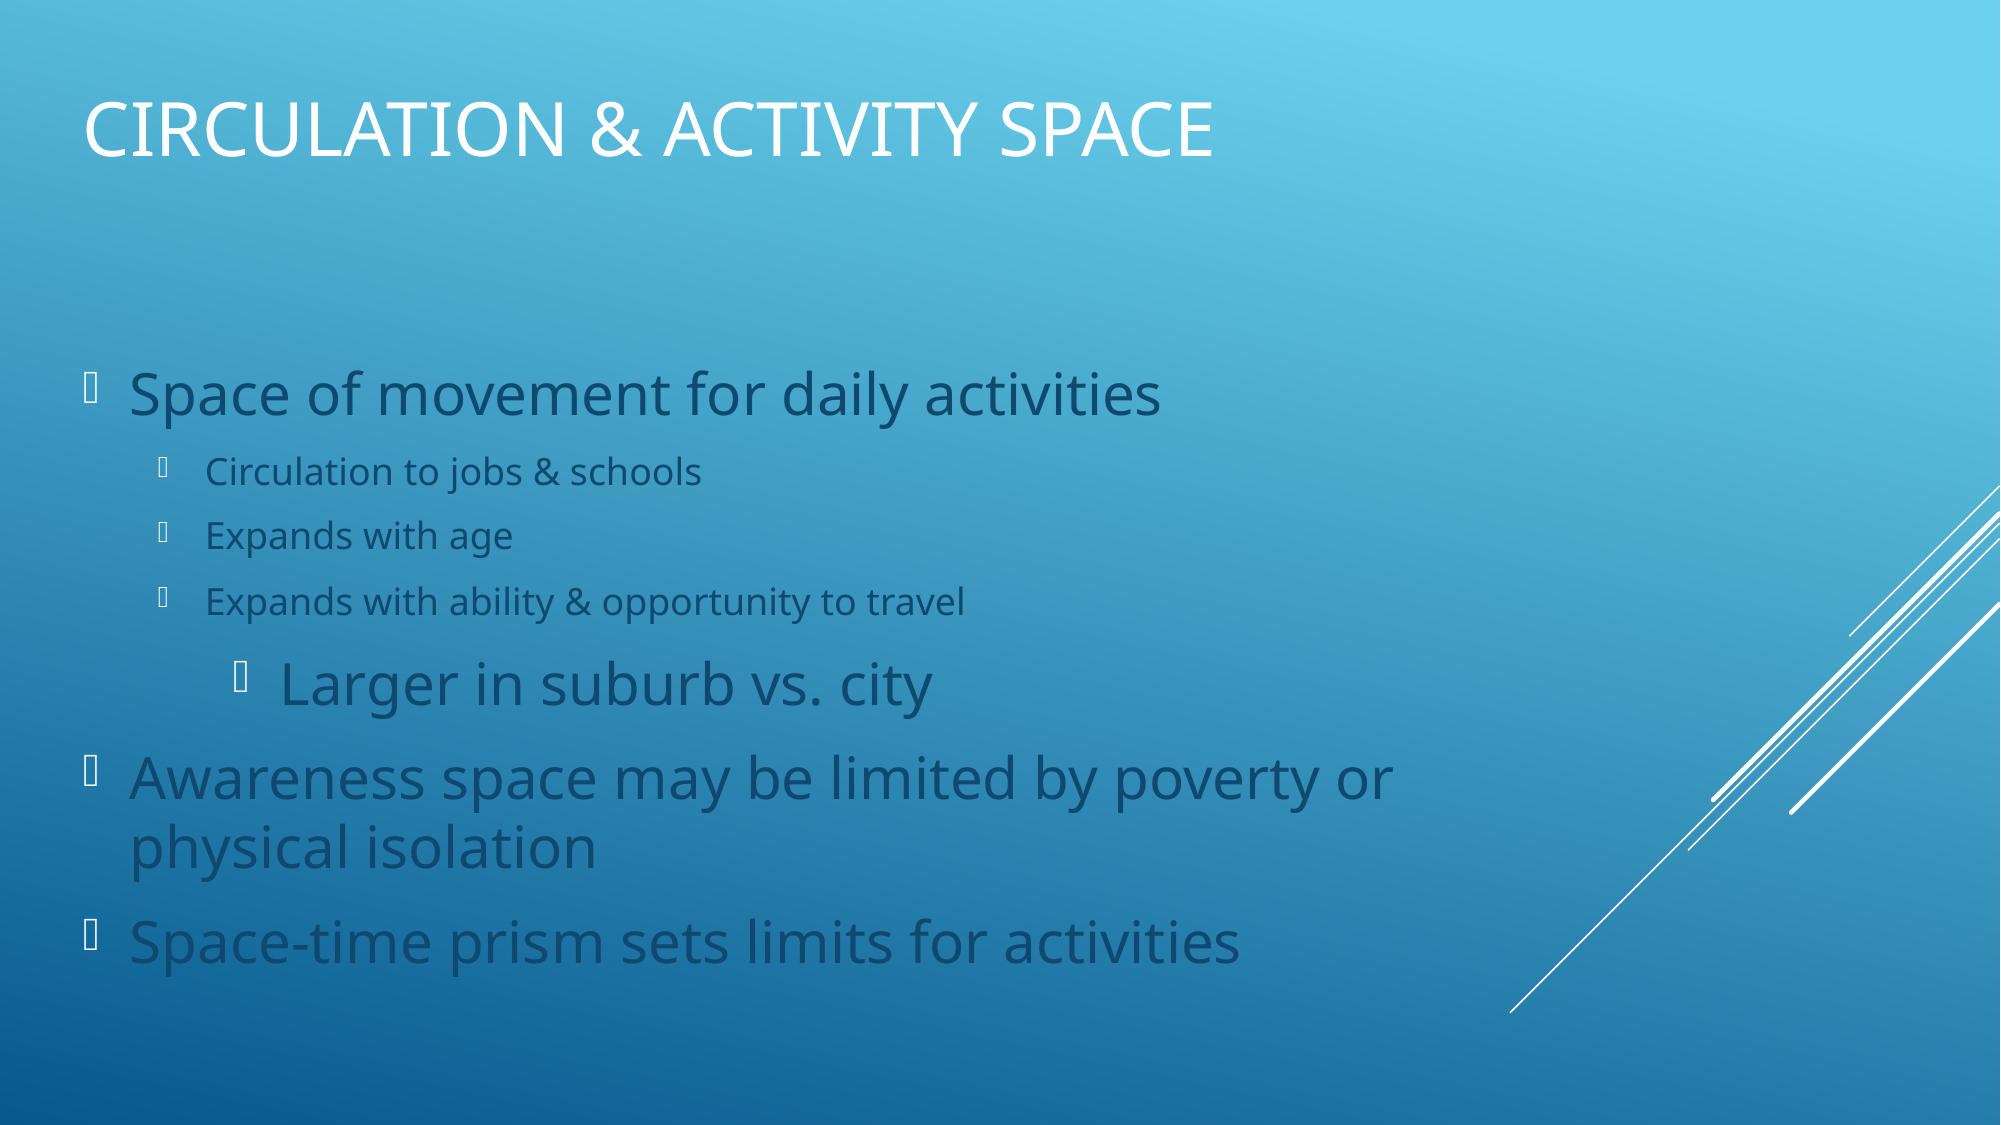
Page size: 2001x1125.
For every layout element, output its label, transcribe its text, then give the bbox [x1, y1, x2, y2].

list Space of movement for daily activities Circulation to jobs & schools Expands with age Expands with ability & opportunity to travel Larger in suburb vs. city Awareness space may be limited by poverty or physical isolation Space-time prism sets limits for activities [67, 249, 1583, 1083]
title Circulation & Activity Space [67, 2, 1468, 249]
